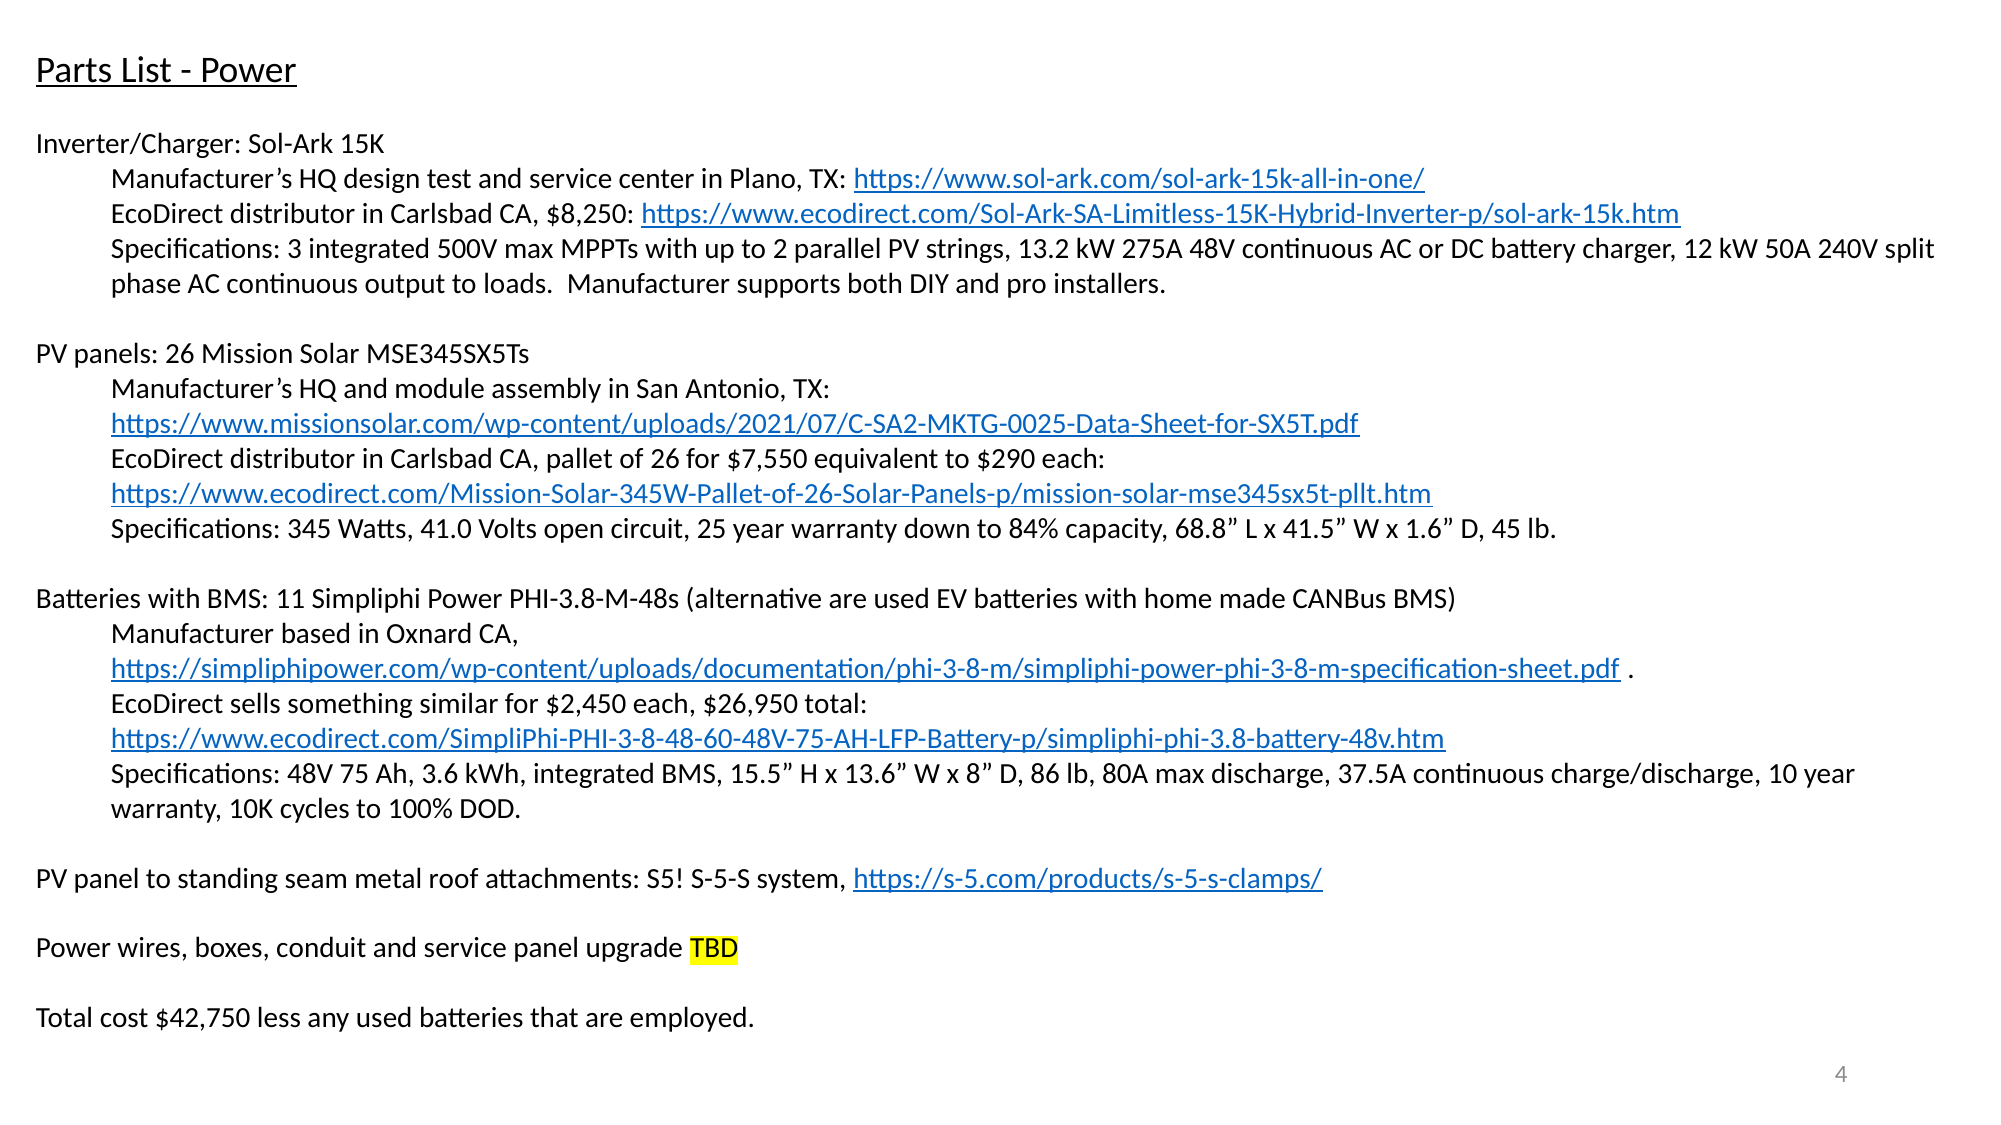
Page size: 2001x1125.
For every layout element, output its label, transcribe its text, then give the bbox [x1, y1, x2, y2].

text_box Parts List - Power Inverter/Charger: Sol-Ark 15K Manufacturer’s HQ design test and service center in Plano, TX: https://www.sol-ark.com/sol-ark-15k-all-in-one/ EcoDirect distributor in Carlsbad CA, $8,250: https://www.ecodirect.com/Sol-Ark-SA-Limitless-15K-Hybrid-Inverter-p/sol-ark-15k.htm Specifications: 3 integrated 500V max MPPTs with up to 2 parallel PV strings, 13.2 kW 275A 48V continuous AC or DC battery charger, 12 kW 50A 240V split phase AC continuous output to loads. Manufacturer supports both DIY and pro installers. PV panels: 26 Mission Solar MSE345SX5Ts Manufacturer’s HQ and module assembly in San Antonio, TX: https://www.missionsolar.com/wp-content/uploads/2021/07/C-SA2-MKTG-0025-Data-Sheet-for-SX5T.pdf EcoDirect distributor in Carlsbad CA, pallet of 26 for $7,550 equivalent to $290 each: https://www.ecodirect.com/Mission-Solar-345W-Pallet-of-26-Solar-Panels-p/mission-solar-mse345sx5t-pllt.htm Specifications: 345 Watts, 41.0 Volts open circuit, 25 year warranty down to 84% capacity, 68.8” L x 41.5” W x 1.6” D, 45 lb. Batteries with BMS: 11 Simpliphi Power PHI-3.8-M-48s (alternative are used EV batteries with home made CANBus BMS) Manufacturer based in Oxnard CA, https://simpliphipower.com/wp-content/uploads/documentation/phi-3-8-m/simpliphi-power-phi-3-8-m-specification-sheet.pdf . EcoDirect sells something similar for $2,450 each, $26,950 total: https://www.ecodirect.com/SimpliPhi-PHI-3-8-48-60-48V-75-AH-LFP-Battery-p/simpliphi-phi-3.8-battery-48v.htm Specifications: 48V 75 Ah, 3.6 kWh, integrated BMS, 15.5” H x 13.6” W x 8” D, 86 lb, 80A max discharge, 37.5A continuous charge/discharge, 10 year warranty, 10K cycles to 100% DOD. PV panel to standing seam metal roof attachments: S5! S-5-S system, https://s-5.com/products/s-5-s-clamps/ Power wires, boxes, conduit and service panel upgrade TBD Total cost $42,750 less any used batteries that are employed. [21, 37, 1953, 1042]
slide_number 4 [1412, 1042, 1863, 1103]
